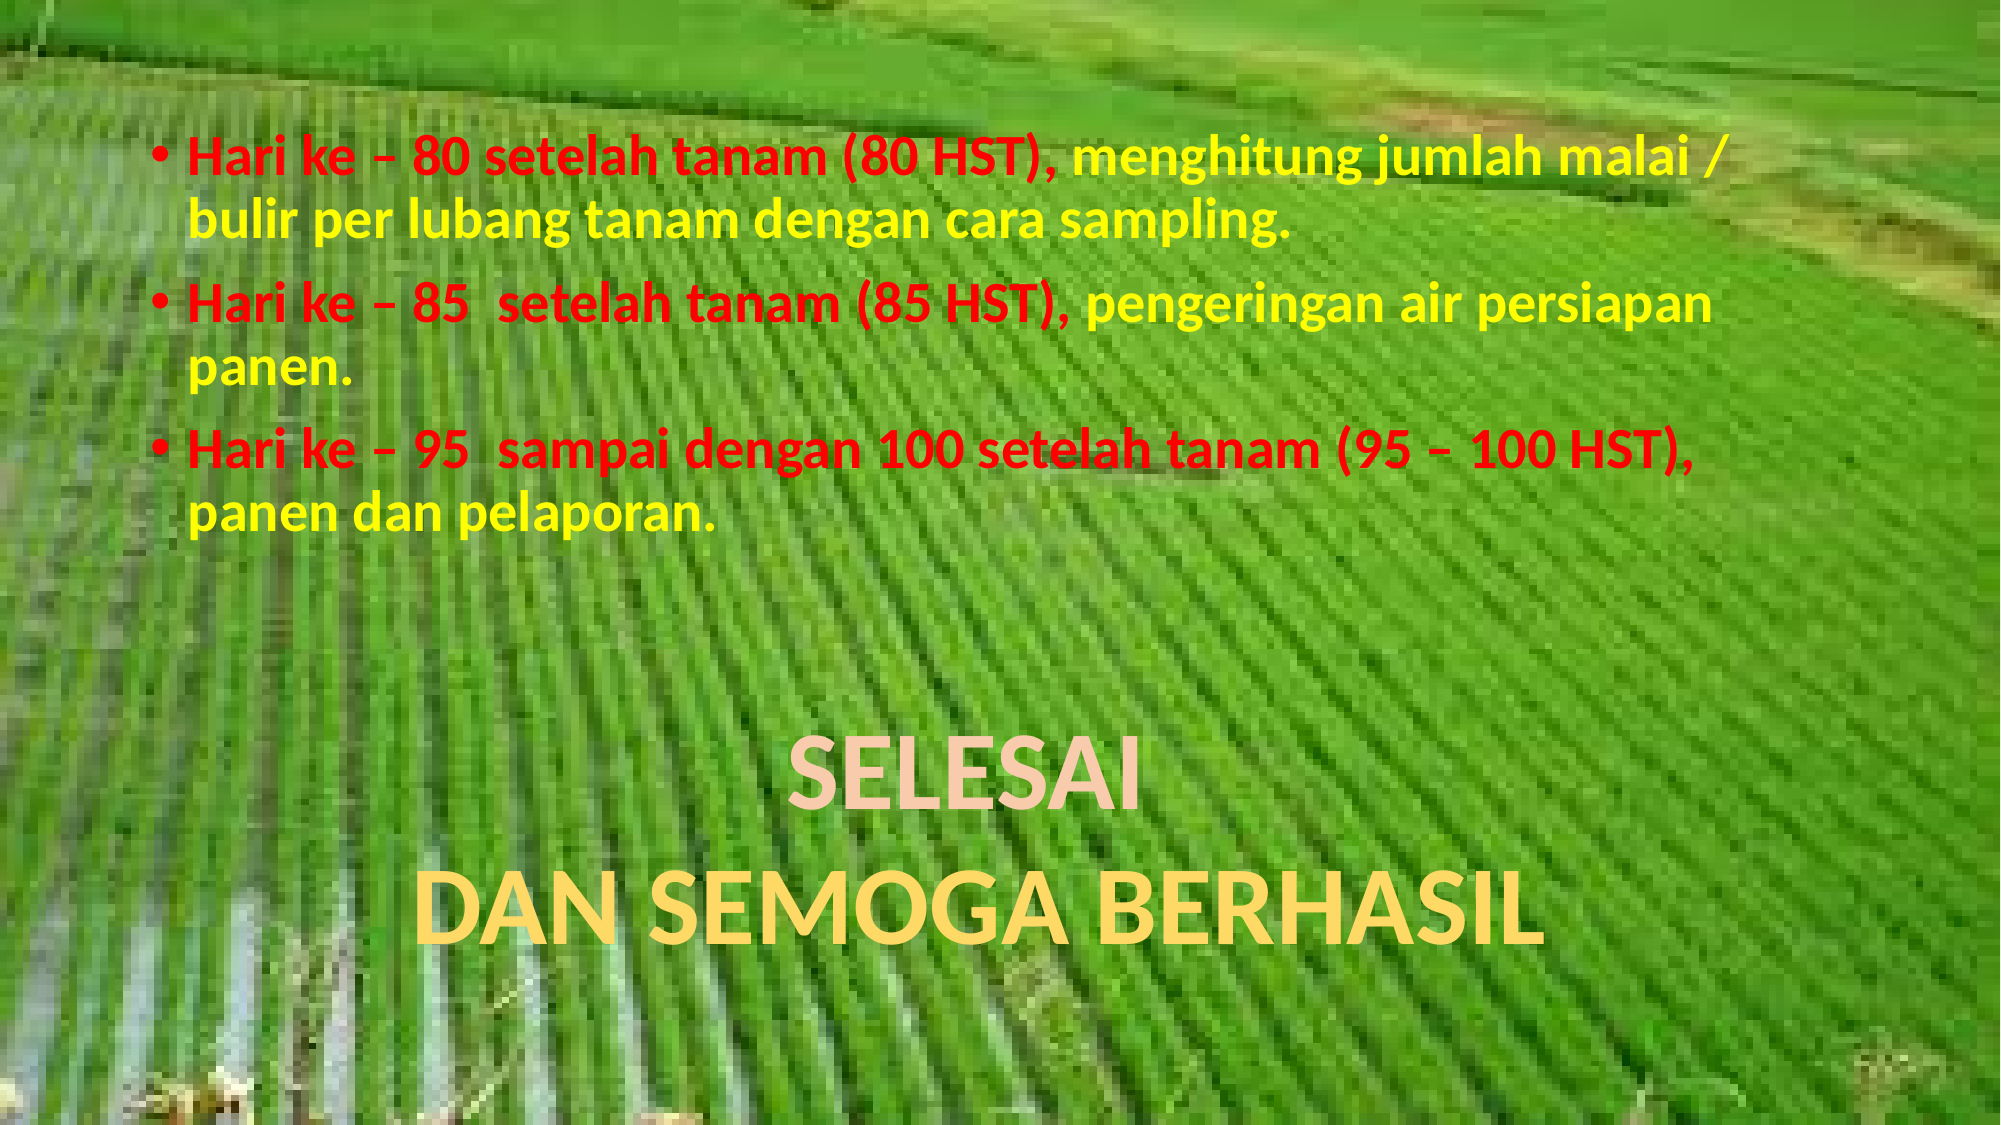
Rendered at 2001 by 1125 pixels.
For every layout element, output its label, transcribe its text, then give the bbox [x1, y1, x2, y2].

text_box SELESAI DAN SEMOGA BERHASIL [396, 689, 1562, 975]
picture [0, 0, 2001, 1125]
list Hari ke – 80 setelah tanam (80 HST), menghitung jumlah malai / bulir per lubang tanam dengan cara sampling. Hari ke – 85 setelah tanam (85 HST), pengeringan air persiapan panen. Hari ke – 95 sampai dengan 100 setelah tanam (95 – 100 HST), panen dan pelaporan. [135, 117, 1861, 965]
